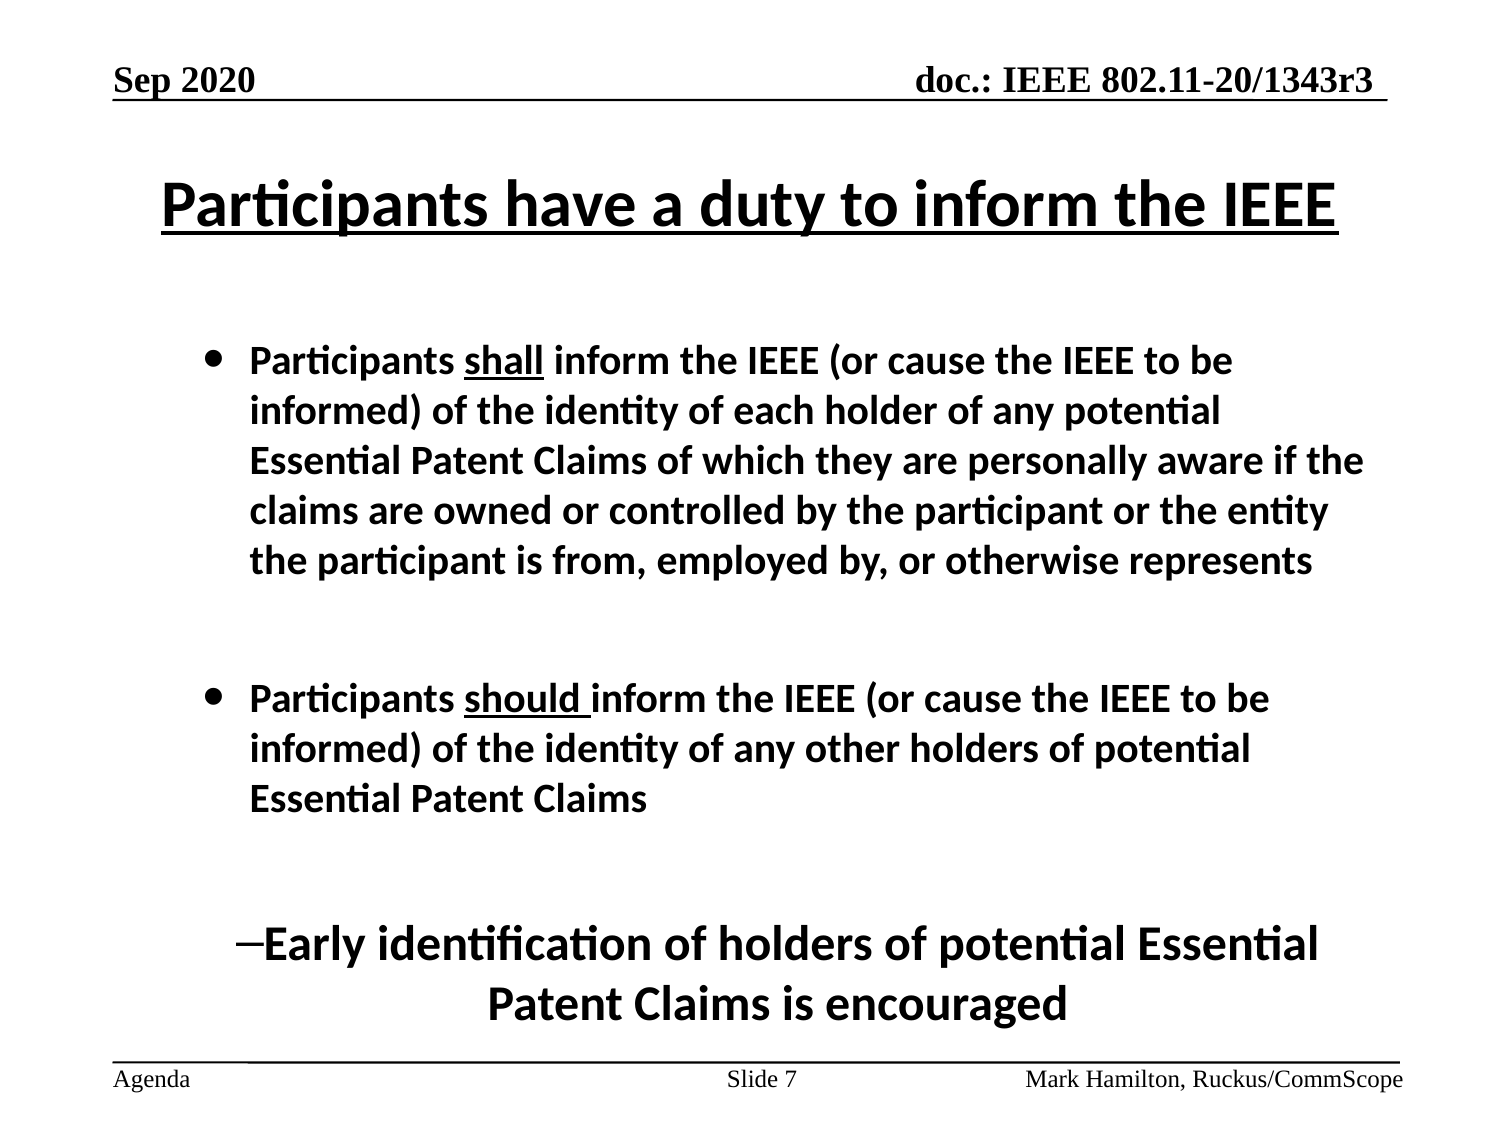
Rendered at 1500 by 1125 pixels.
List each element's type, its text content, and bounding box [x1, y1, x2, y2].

title Participants have a duty to inform the IEEE [112, 112, 1388, 288]
list Participants shall inform the IEEE (or cause the IEEE to be informed) of the identity of each holder of any potential Essential Patent Claims of which they are personally aware if the claims are owned or controlled by the participant or the entity the participant is from, employed by, or otherwise represents Participants should inform the IEEE (or cause the IEEE to be informed) of the identity of any other holders of potential Essential Patent Claims Early identification of holders of potential Essential Patent Claims is encouraged [112, 324, 1388, 1000]
